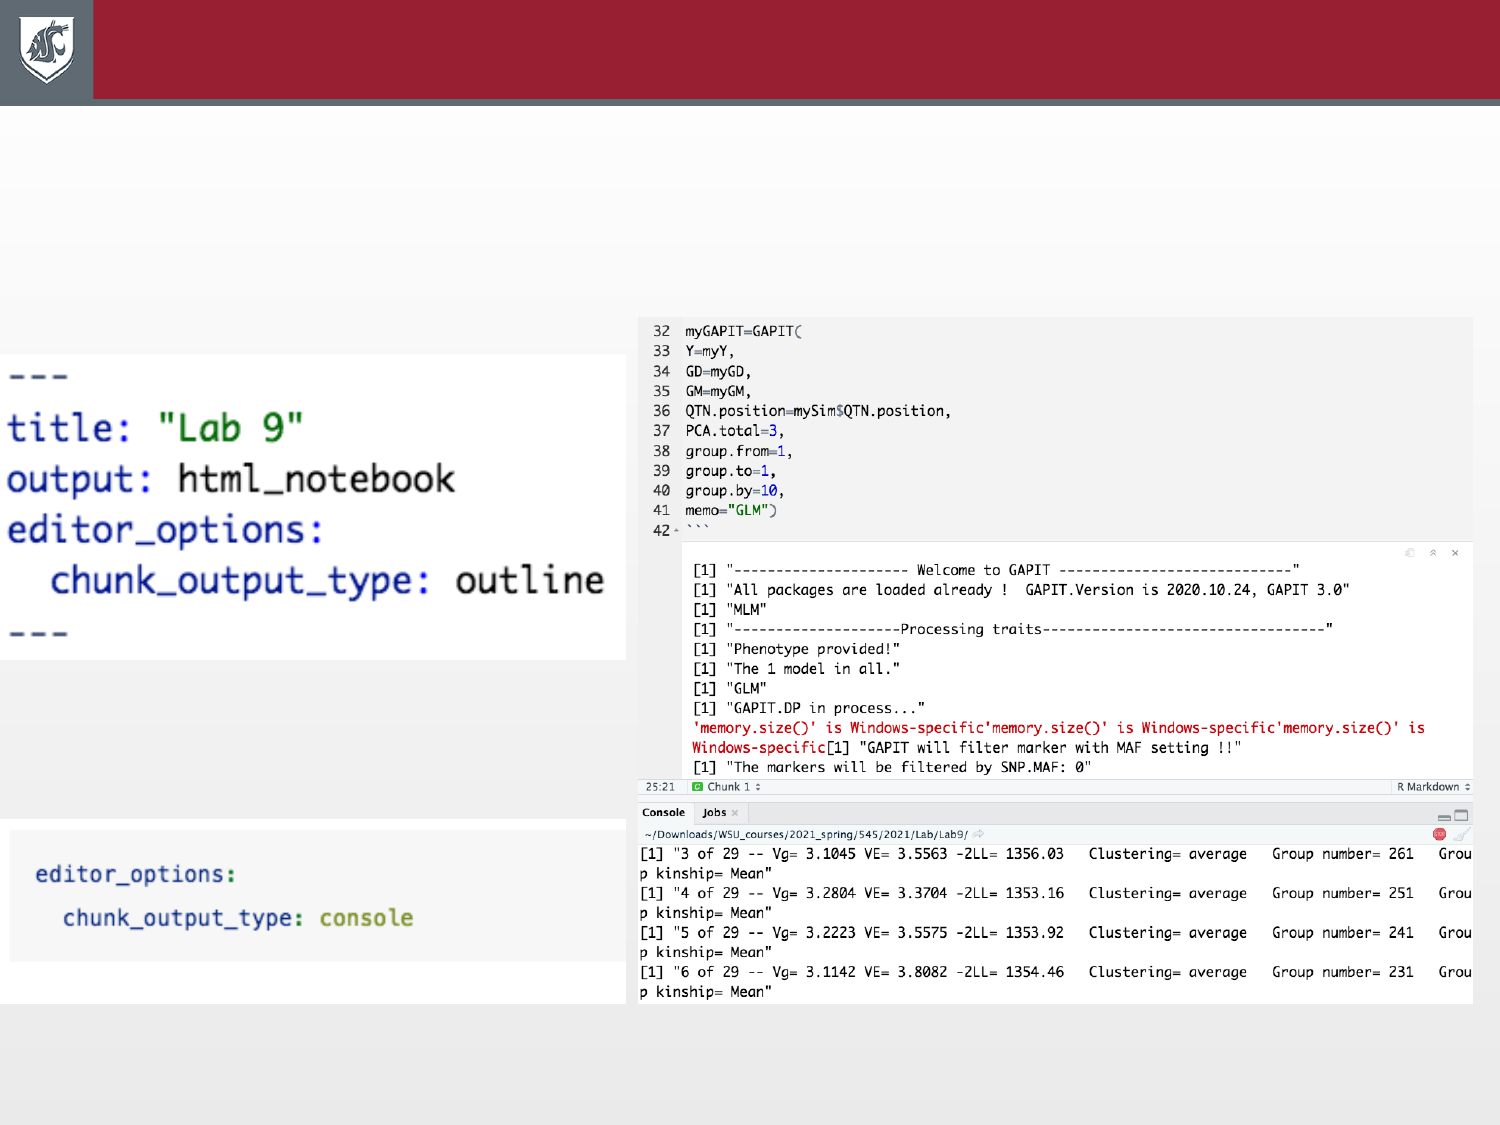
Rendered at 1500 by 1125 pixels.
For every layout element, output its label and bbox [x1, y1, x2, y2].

picture [0, 354, 626, 661]
picture [638, 317, 1474, 1004]
picture [0, 0, 94, 99]
picture [0, 819, 626, 1004]
